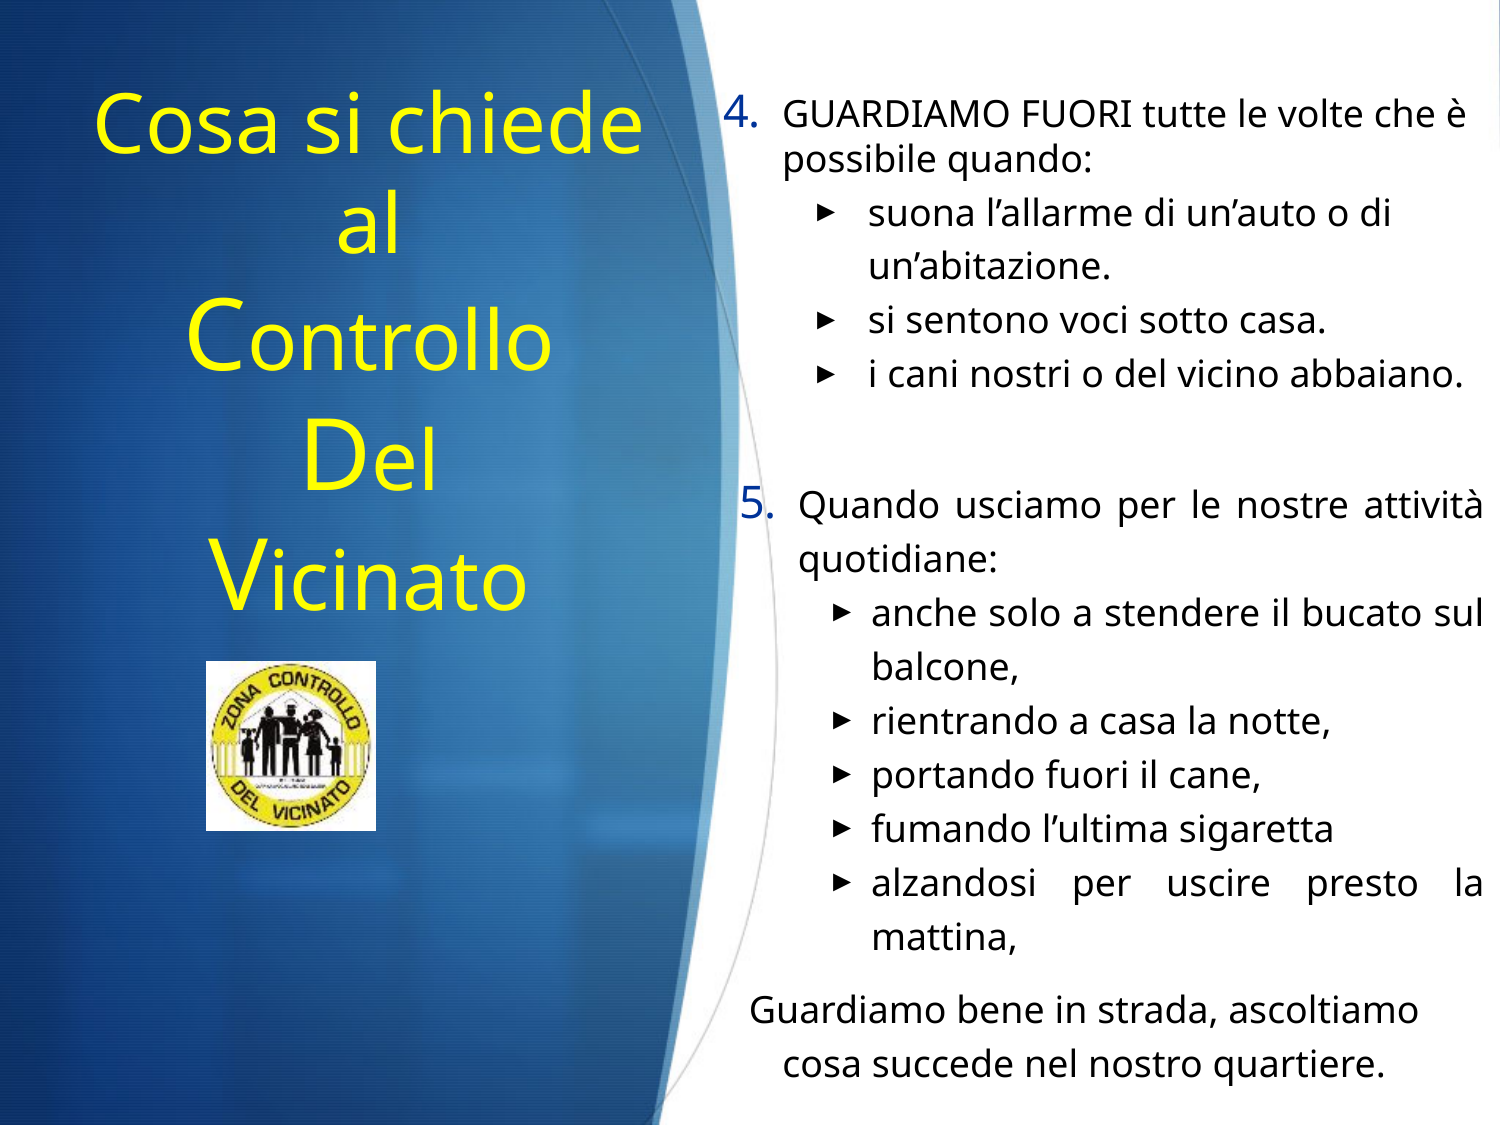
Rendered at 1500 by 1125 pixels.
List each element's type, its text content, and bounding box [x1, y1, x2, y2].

text_box Guardiamo bene in strada, ascoltiamo cosa succede nel nostro quartiere. [691, 969, 1478, 1092]
text_box Quando usciamo per le nostre attività quotidiane: anche solo a stendere il bucato sul balcone, rientrando a casa la notte, portando fuori il cane, fumando l’ultima sigaretta alzandosi per uscire presto la mattina, [724, 464, 1500, 1020]
text_box GUARDIAMO FUORI tutte le volte che è possibile quando: suona l’allarme di un’auto o di un’abitazione. si sentono voci sotto casa. i cani nostri o del vicino abbaiano. [708, 82, 1500, 403]
picture [0, 0, 1500, 1125]
text_box Cosa si chiede al Controllo Del Vicinato [30, 63, 709, 638]
